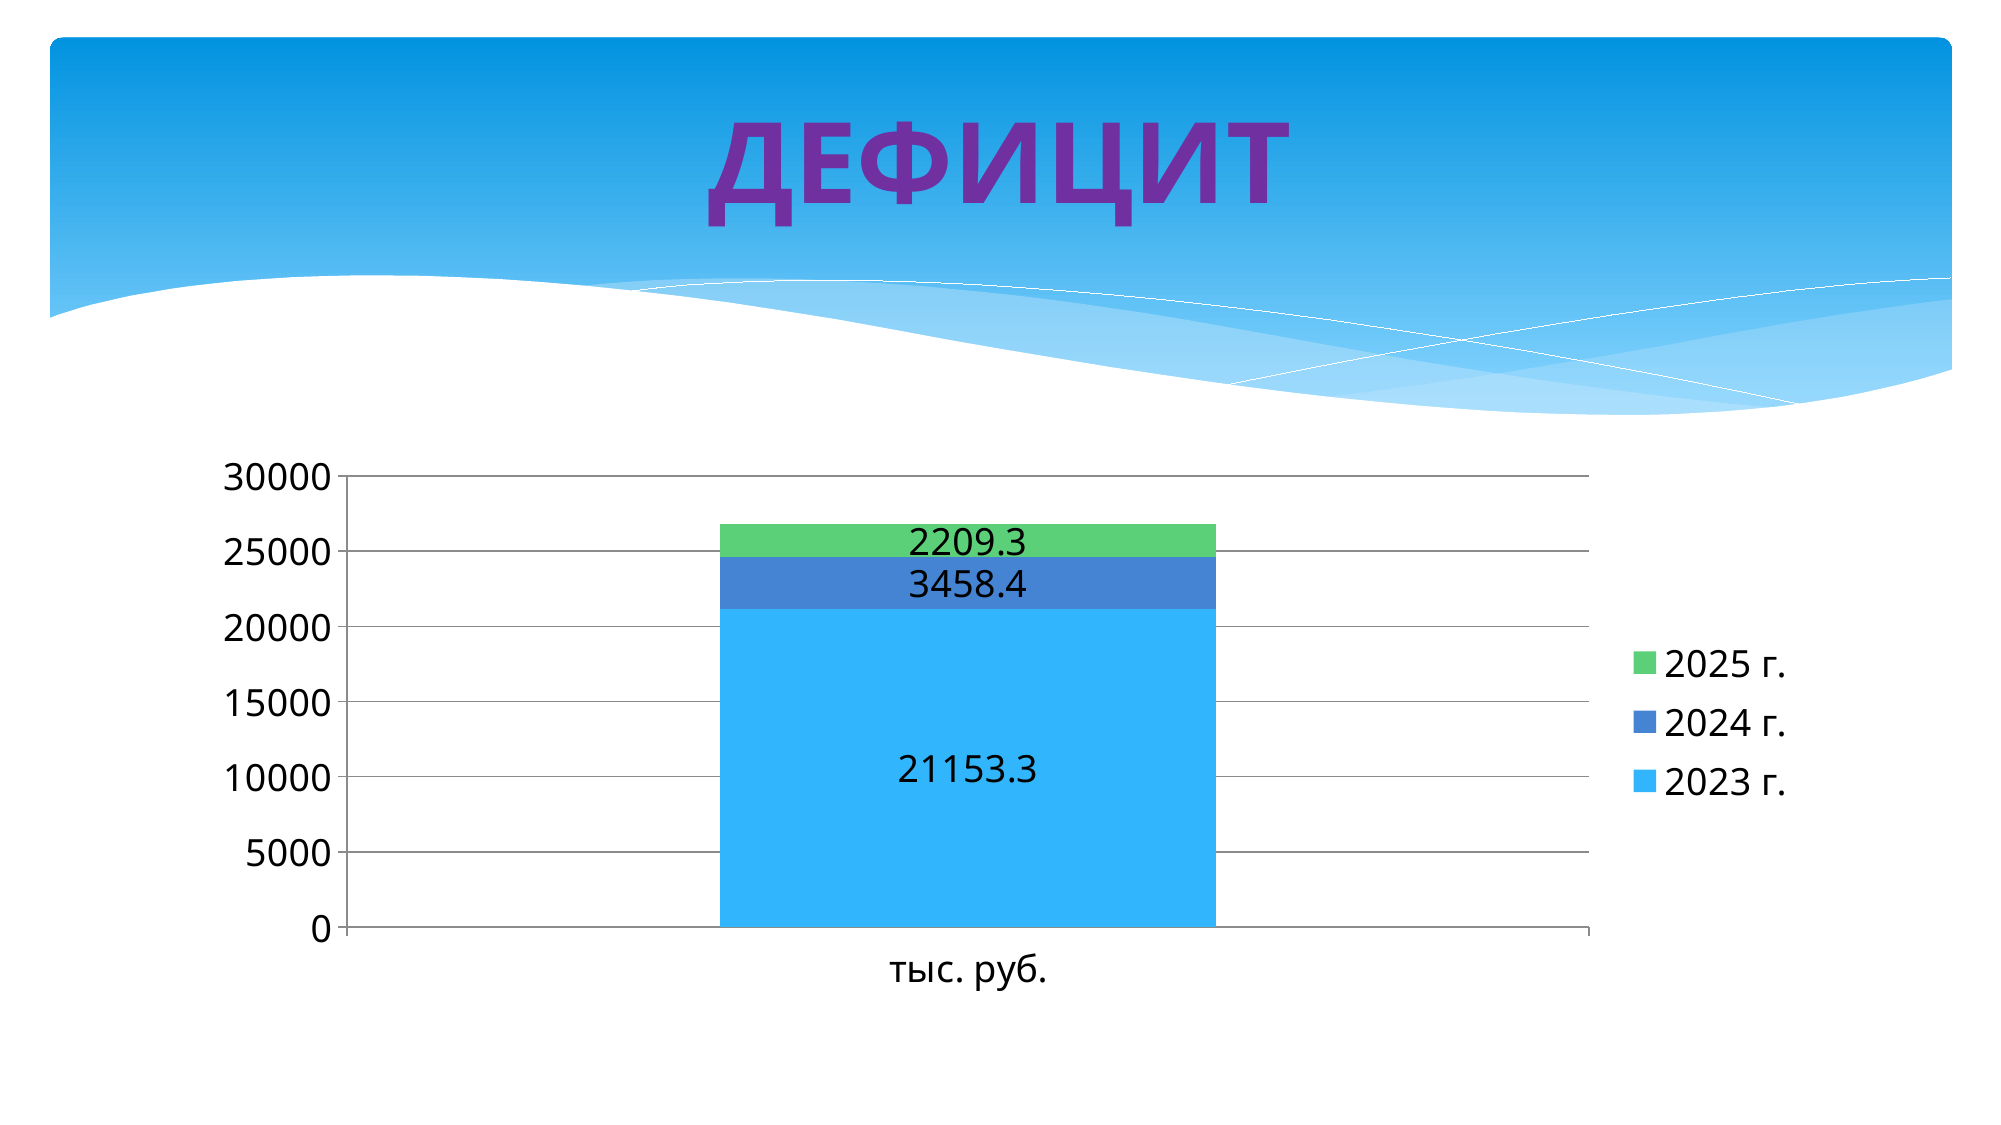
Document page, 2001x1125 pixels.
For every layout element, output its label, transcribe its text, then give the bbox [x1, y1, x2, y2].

chart [190, 438, 1812, 1006]
title ДЕФИЦИТ [99, 55, 1900, 261]
